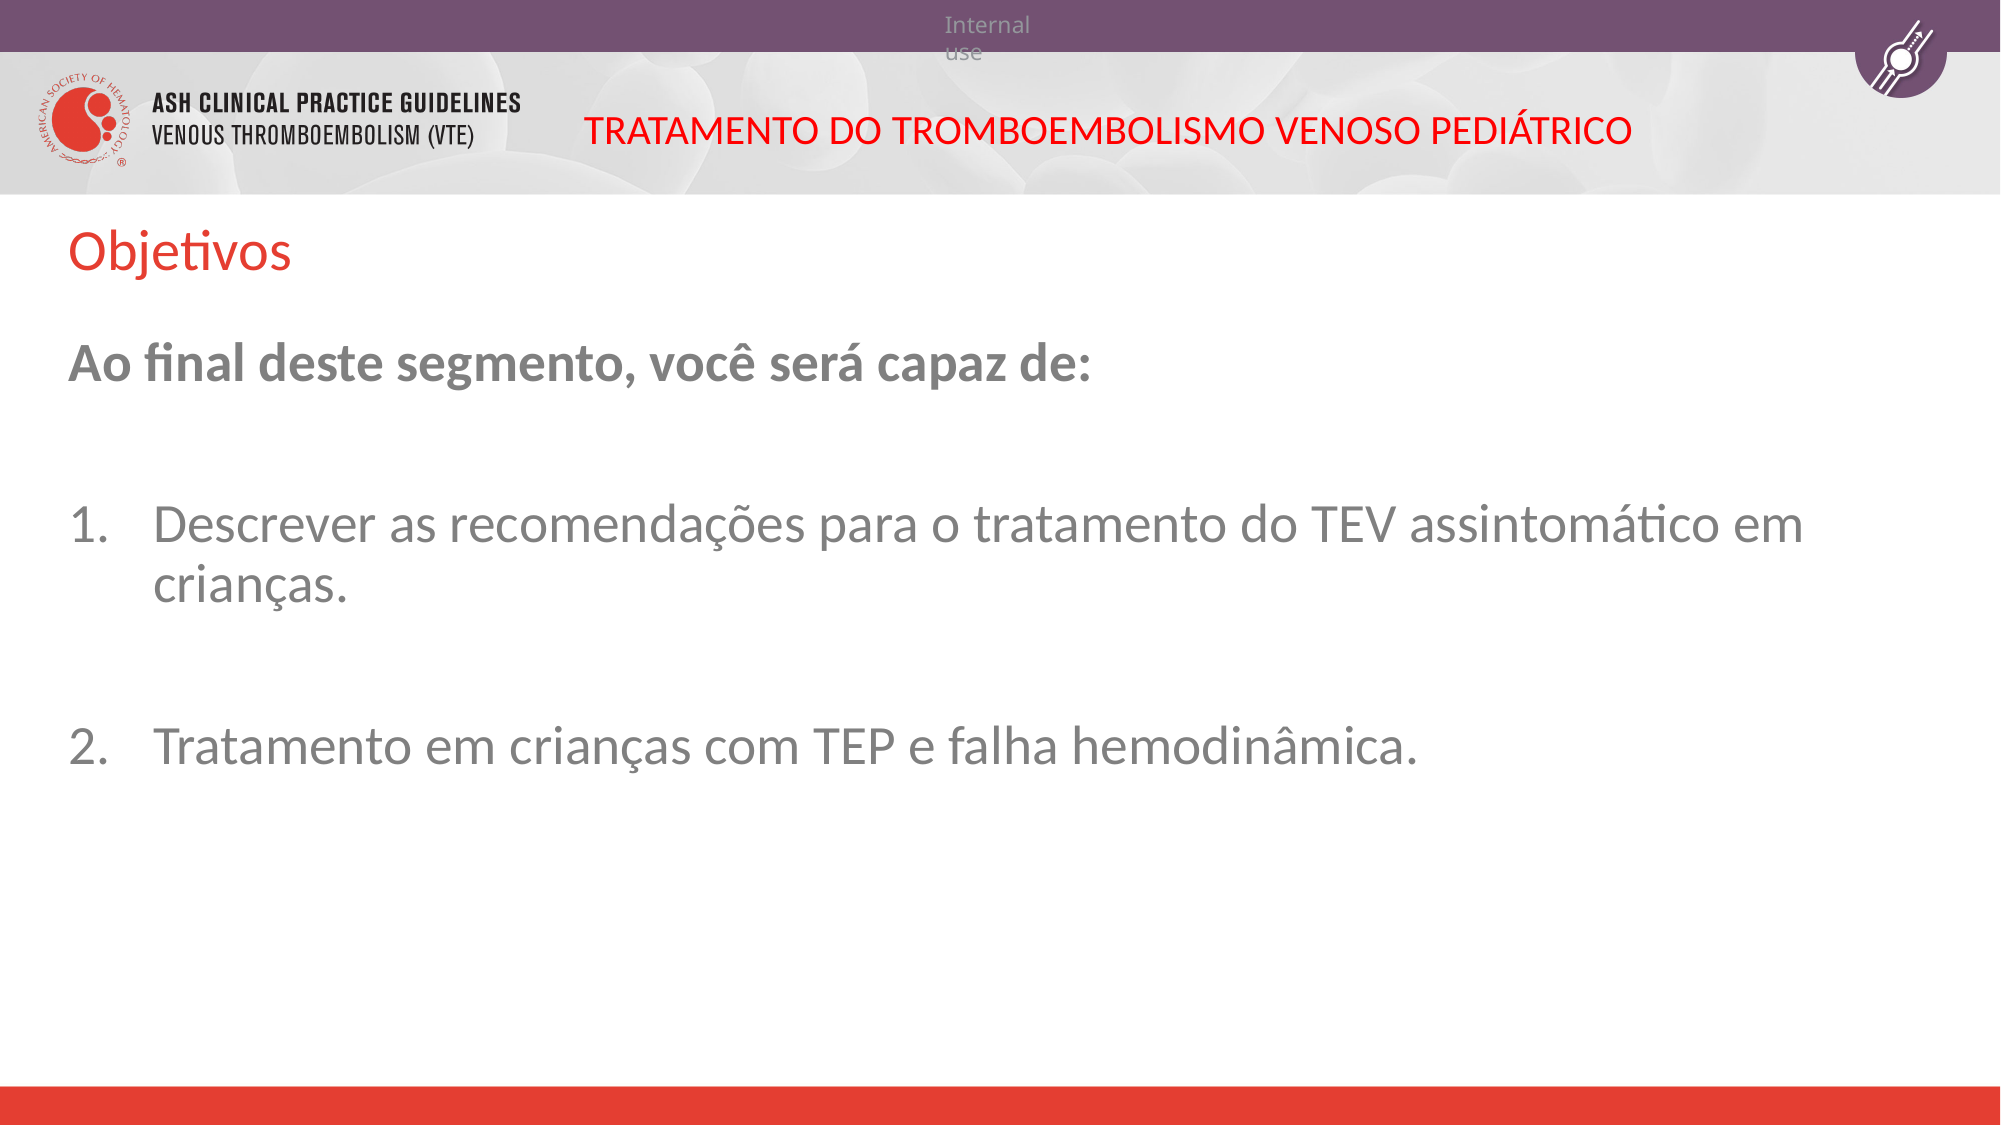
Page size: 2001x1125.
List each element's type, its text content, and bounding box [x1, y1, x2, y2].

text_box TRATAMENTO DO TROMBOEMBOLISMO VENOSO PEDIÁTRICO [569, 95, 1742, 161]
list Ao final deste segmento, você será capaz de: Descrever as recomendações para o tratamento do TEV assintomático em crianças. Tratamento em crianças com TEP e falha hemodinâmica. [68, 333, 1869, 983]
title Objetivos [68, 219, 1869, 289]
picture [0, 0, 2001, 1125]
